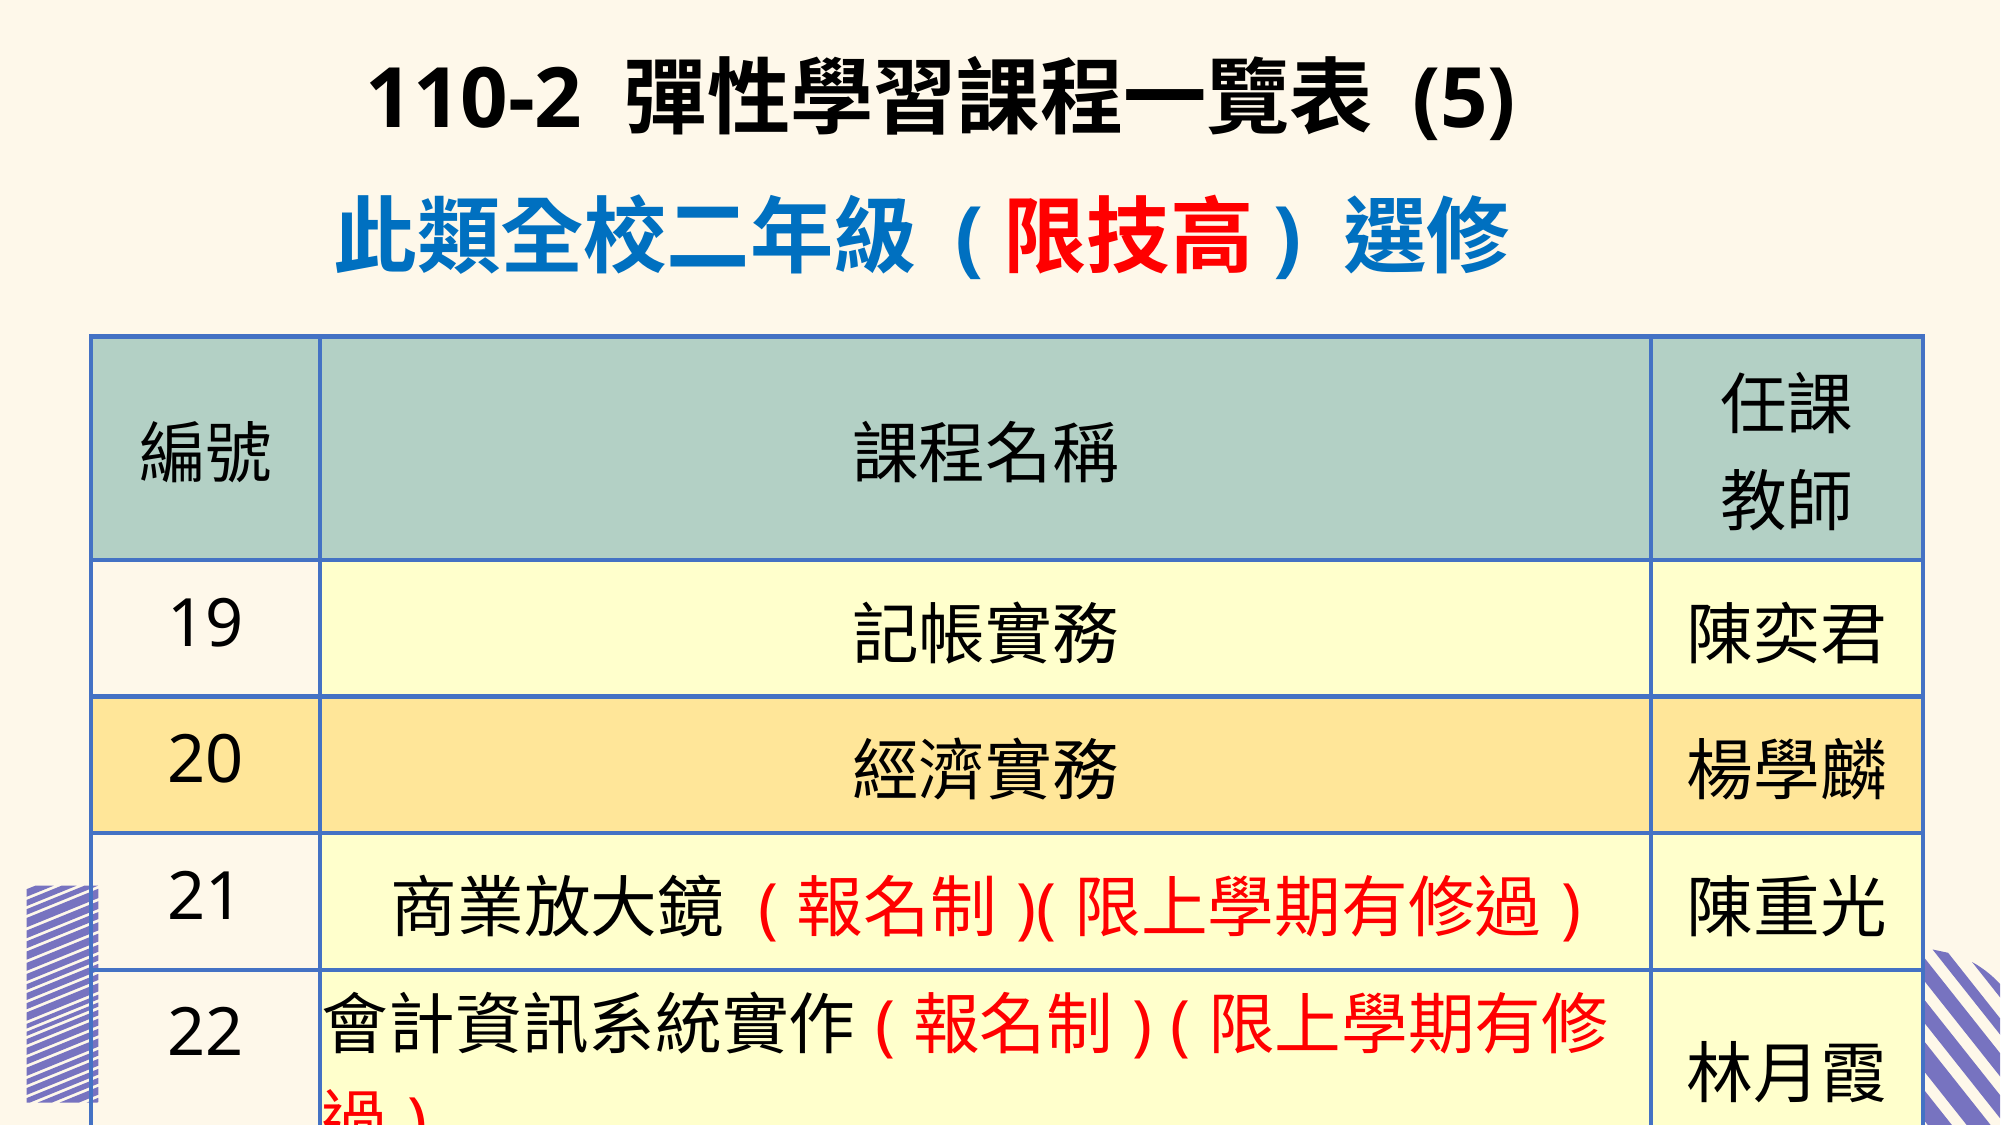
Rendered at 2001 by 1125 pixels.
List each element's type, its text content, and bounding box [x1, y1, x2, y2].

table_cell 林月霞 [1653, 972, 1921, 1125]
table_cell 20 [93, 699, 318, 831]
table_cell 19 [93, 562, 318, 694]
table_header 任課 教師 [1653, 339, 1921, 558]
table_cell 商業放大鏡 (報名制)(限上學期有修過) [322, 835, 1649, 968]
text_box 110-2 彈性學習課程一覽表 (5) [242, 40, 1640, 177]
table_cell 楊學麟 [1653, 699, 1921, 831]
table_cell 經濟實務 [322, 699, 1649, 831]
table_cell 21 [93, 835, 318, 968]
table_cell 陳重光 [1653, 835, 1921, 968]
table_cell 會計資訊系統實作(報名制) (限上學期有修過) [322, 972, 1649, 1125]
table_header 課程名稱 [322, 339, 1649, 558]
table_header 編號 [93, 339, 318, 558]
text_box 此類全校二年級 (限技高) 選修 [69, 153, 1813, 313]
table_cell 記帳實務 [322, 562, 1649, 694]
table_cell 陳奕君 [1653, 562, 1921, 694]
table_cell 22 [93, 972, 318, 1125]
